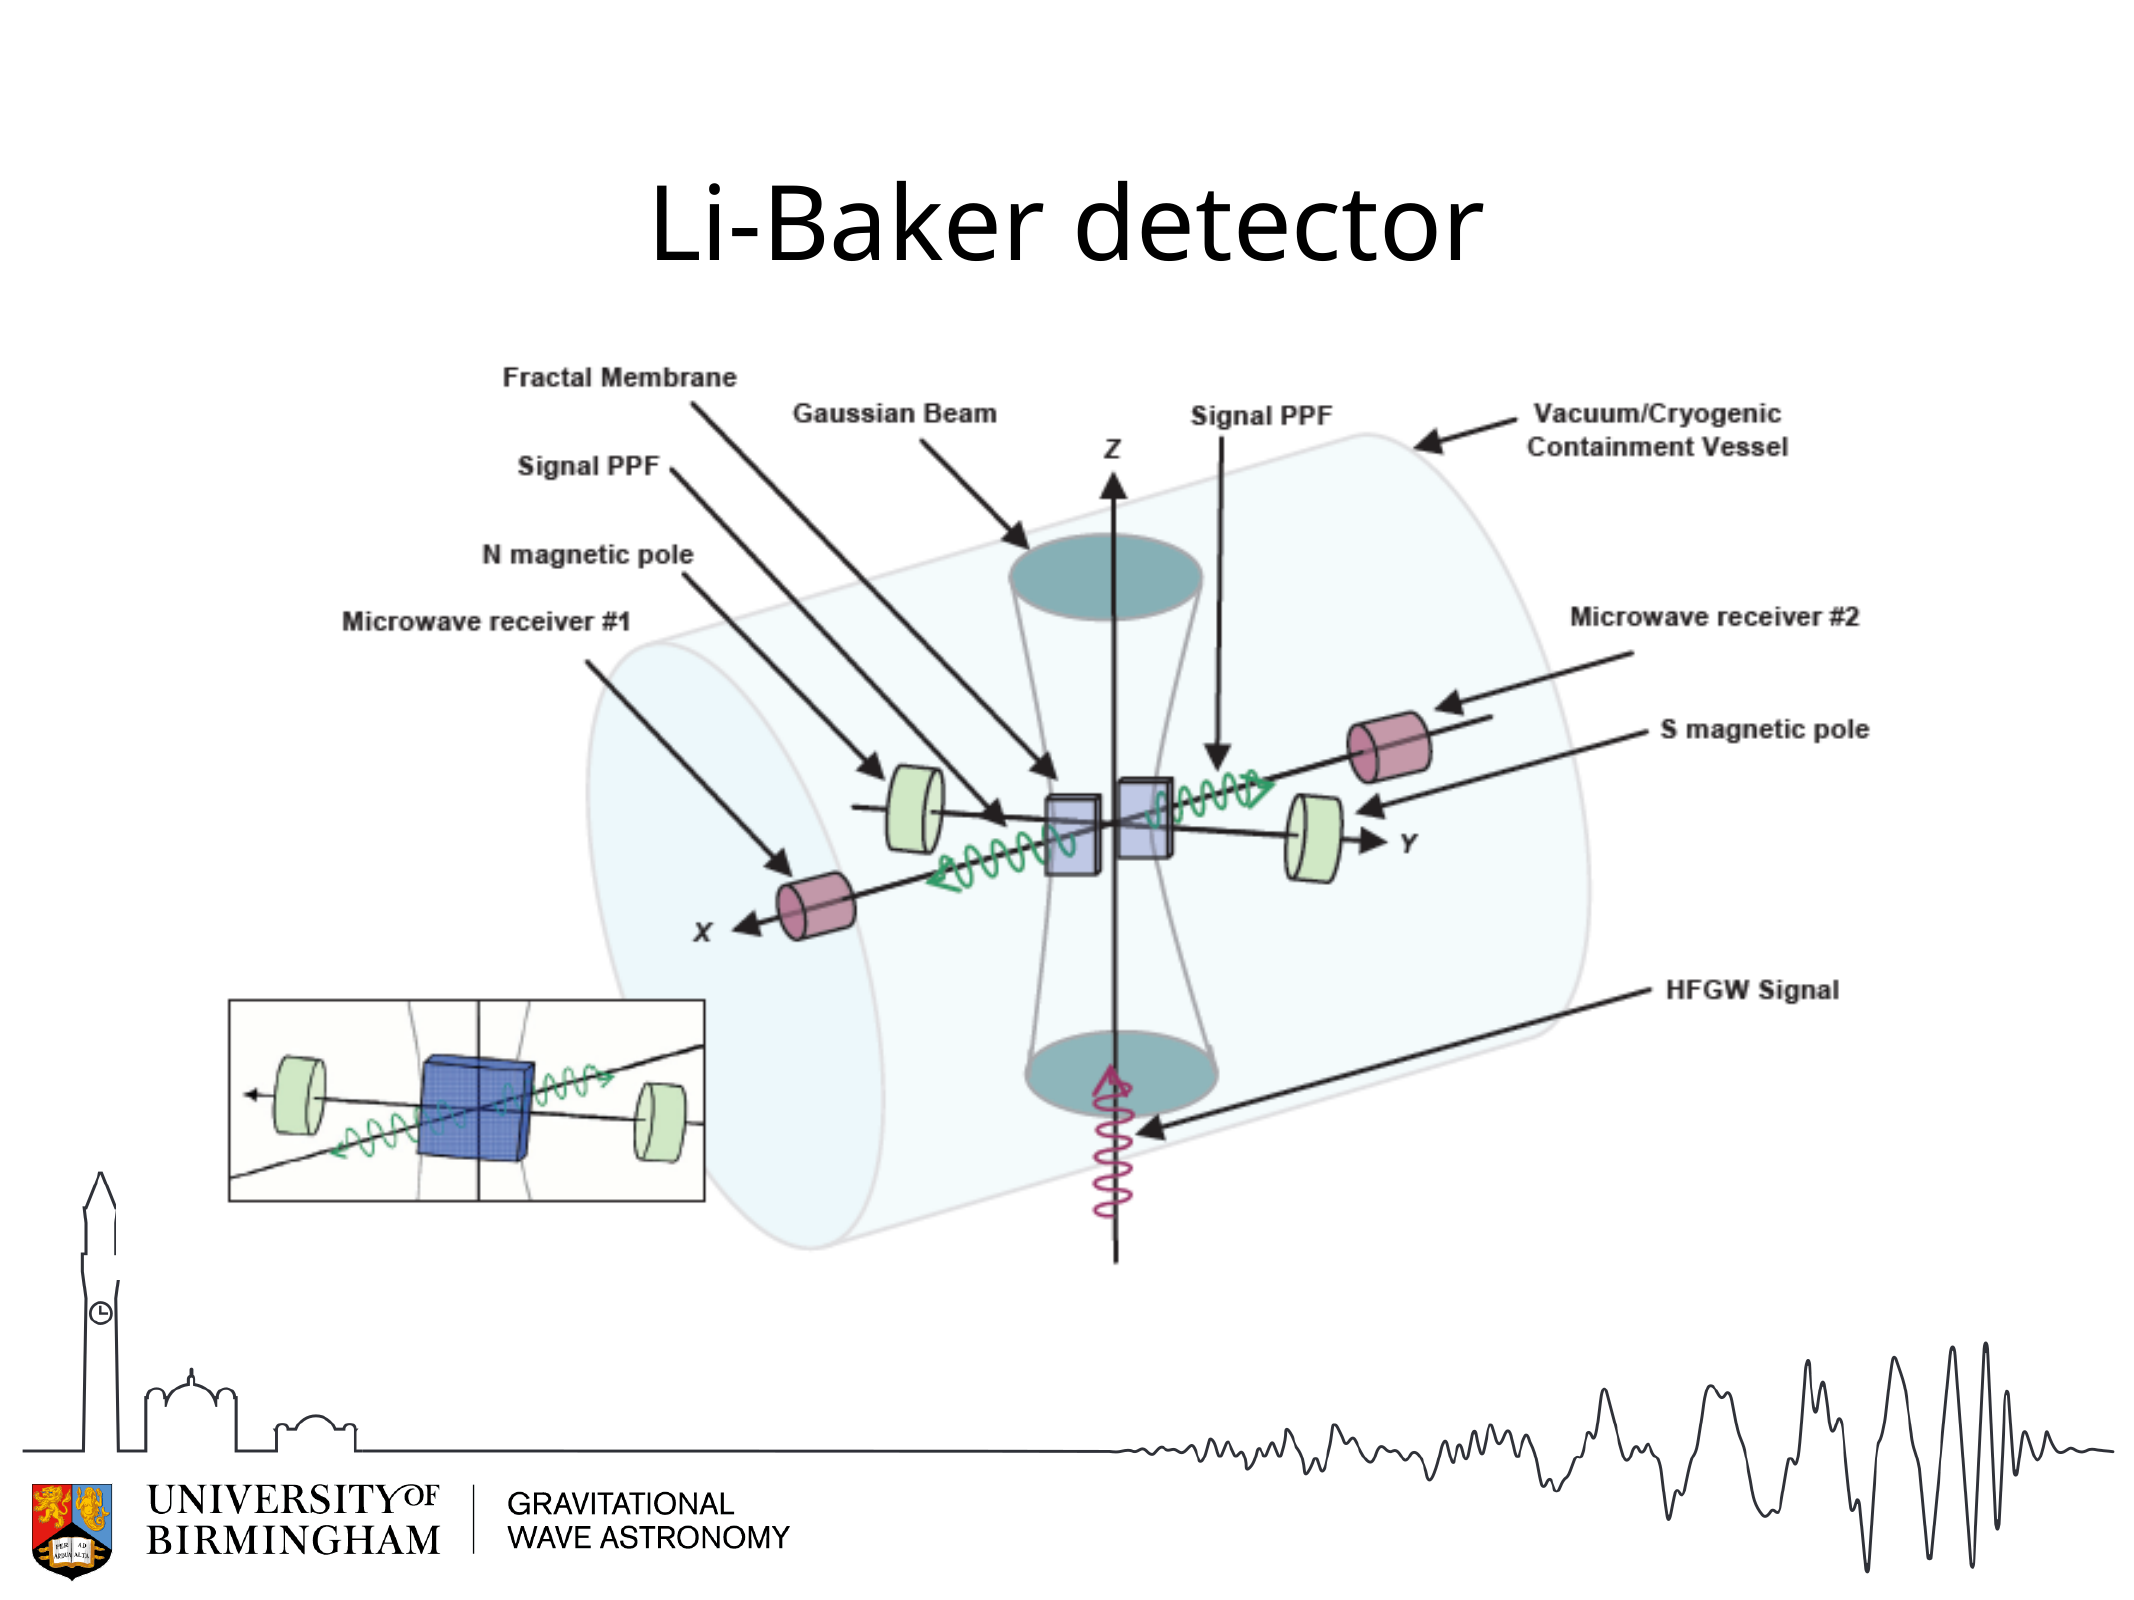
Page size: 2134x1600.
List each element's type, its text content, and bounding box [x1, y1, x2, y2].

picture [1, 337, 2134, 1594]
title Li-Baker detector [155, 116, 1978, 321]
